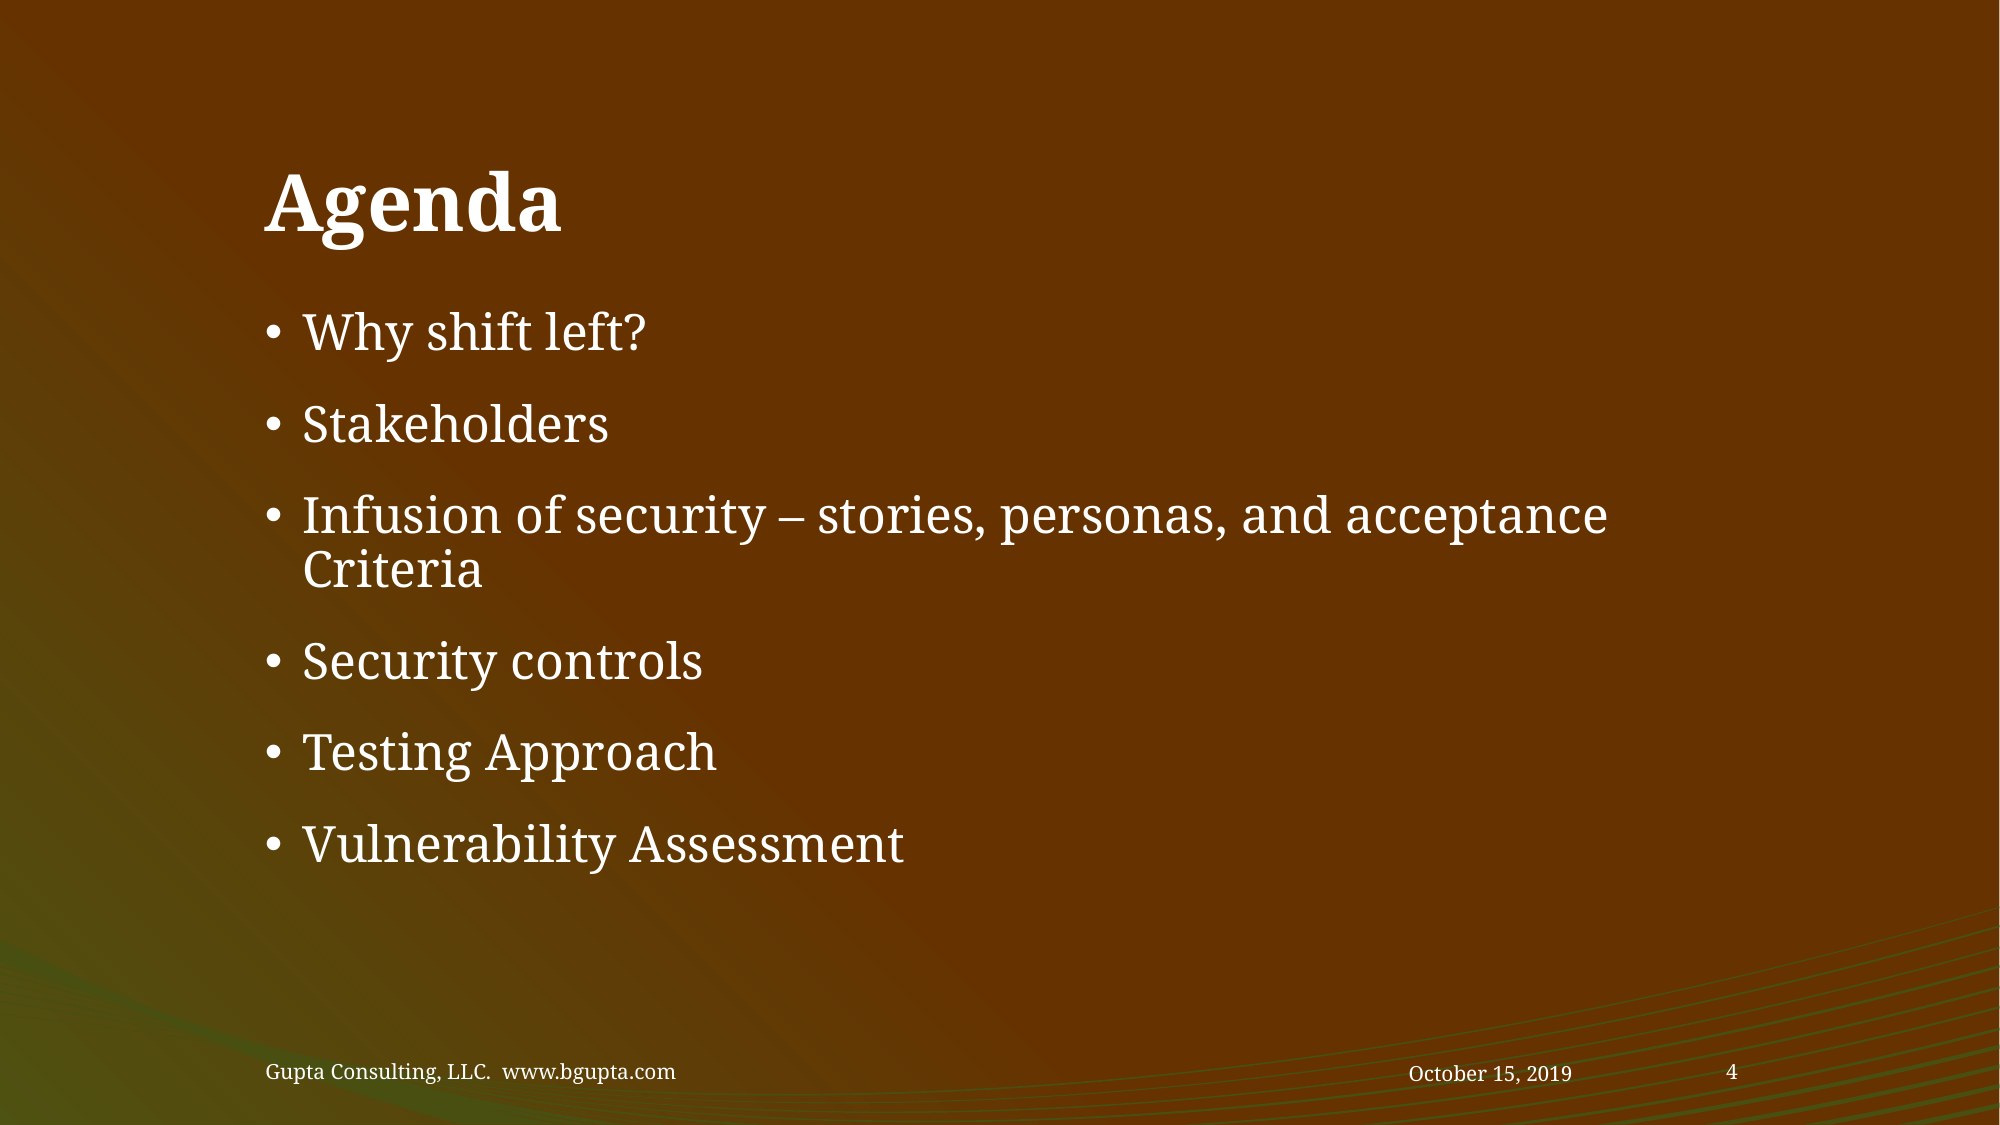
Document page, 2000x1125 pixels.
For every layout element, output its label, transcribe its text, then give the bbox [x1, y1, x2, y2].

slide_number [1383, 1052, 1588, 1094]
title Agenda [249, 65, 1750, 257]
footer Gupta Consulting, LLC. www.bgupta.com [250, 1052, 1363, 1094]
list Why shift left? Stakeholders Infusion of security – stories, personas, and acceptance Criteria Security controls Testing Approach Vulnerability Assessment [249, 299, 1750, 988]
slide_number 4 [1612, 1052, 1753, 1094]
